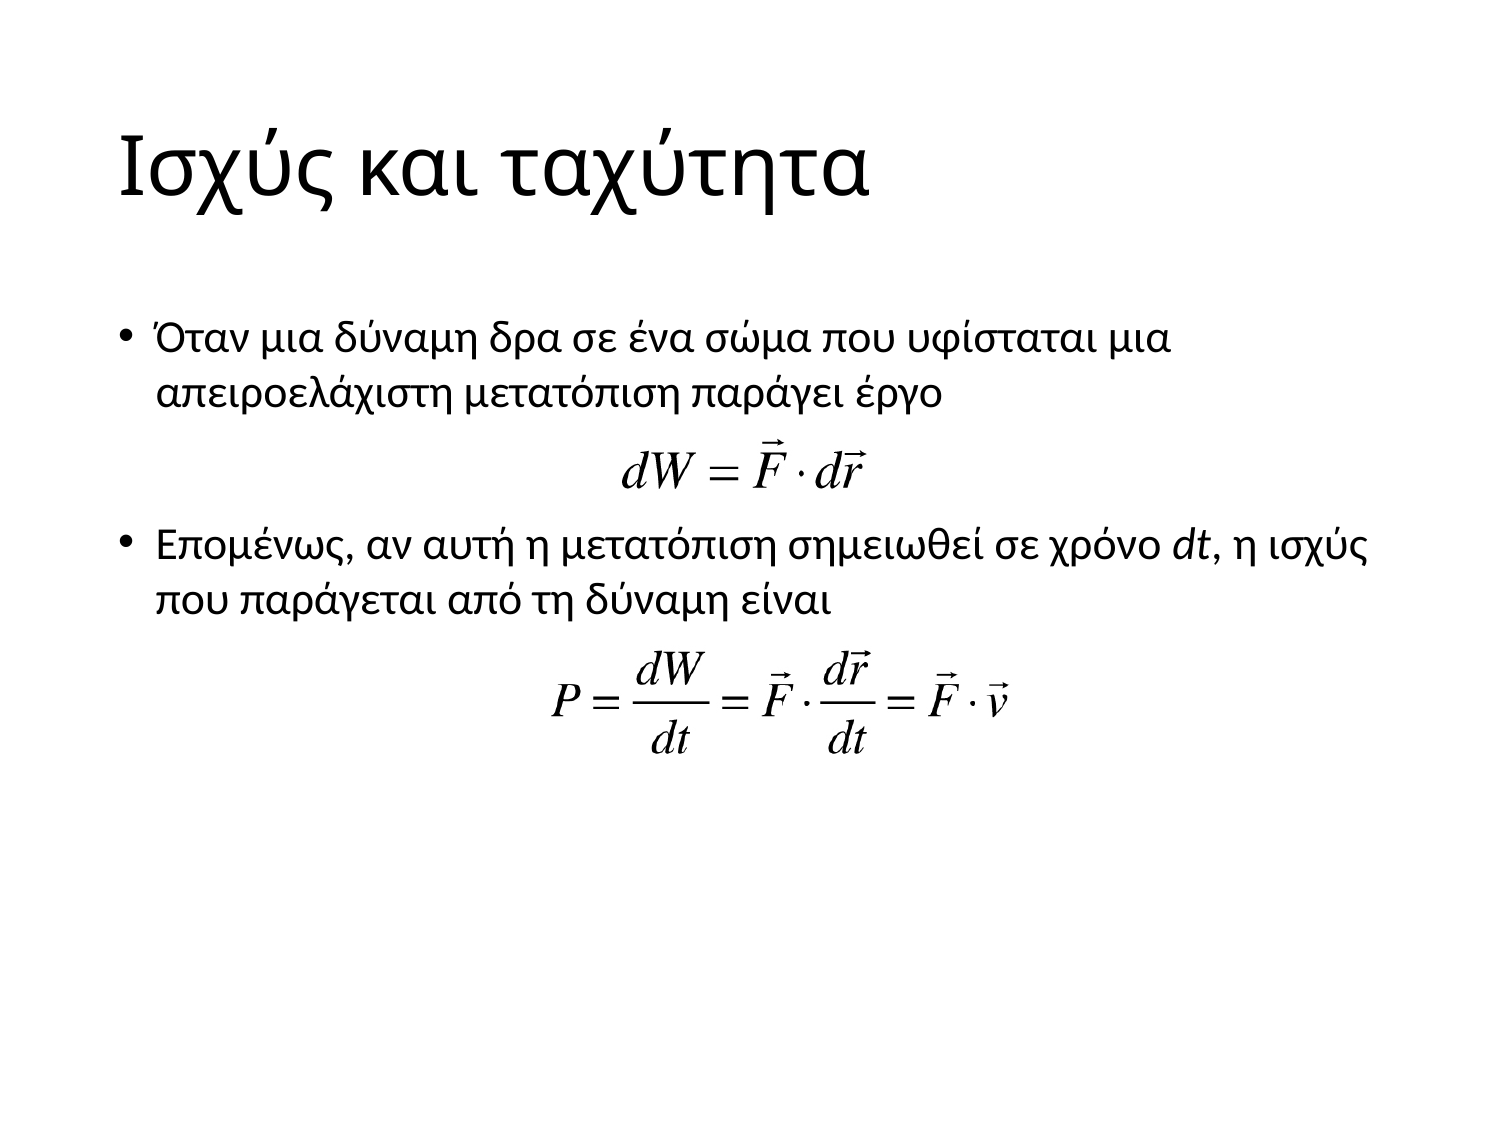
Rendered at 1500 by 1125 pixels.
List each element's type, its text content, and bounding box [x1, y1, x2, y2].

list Όταν μια δύναμη δρα σε ένα σώμα που υφίσταται μια απειροελάχιστη μετατόπιση παράγει έργο Επομένως, αν αυτή η μετατόπιση σημειωθεί σε χρόνο dt, η ισχύς που παράγεται από τη δύναμη είναι [103, 299, 1397, 1014]
picture [618, 433, 872, 493]
picture [547, 645, 1013, 758]
title Ισχύς και ταχύτητα [103, 59, 1397, 278]
